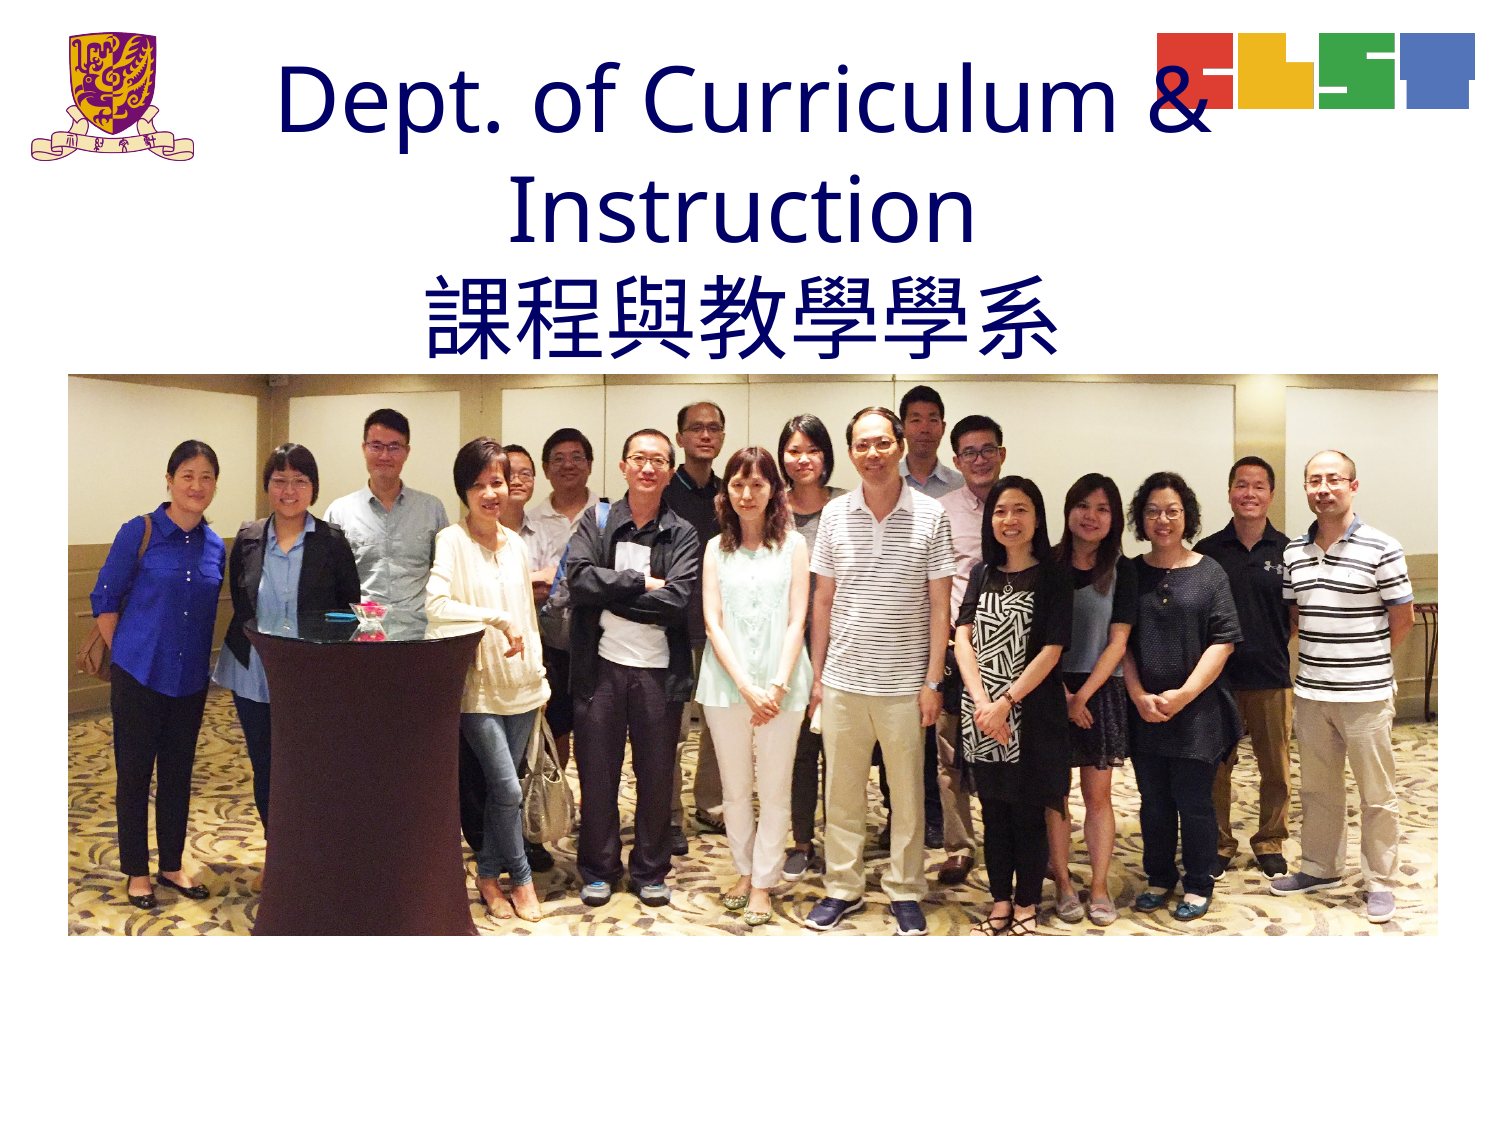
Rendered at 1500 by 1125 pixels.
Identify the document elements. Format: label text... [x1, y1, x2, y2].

picture [68, 374, 1438, 936]
picture [31, 32, 194, 161]
picture [1157, 33, 1475, 109]
title Dept. of Curriculum & Instruction 課程與教學學系 [37, 112, 1450, 300]
